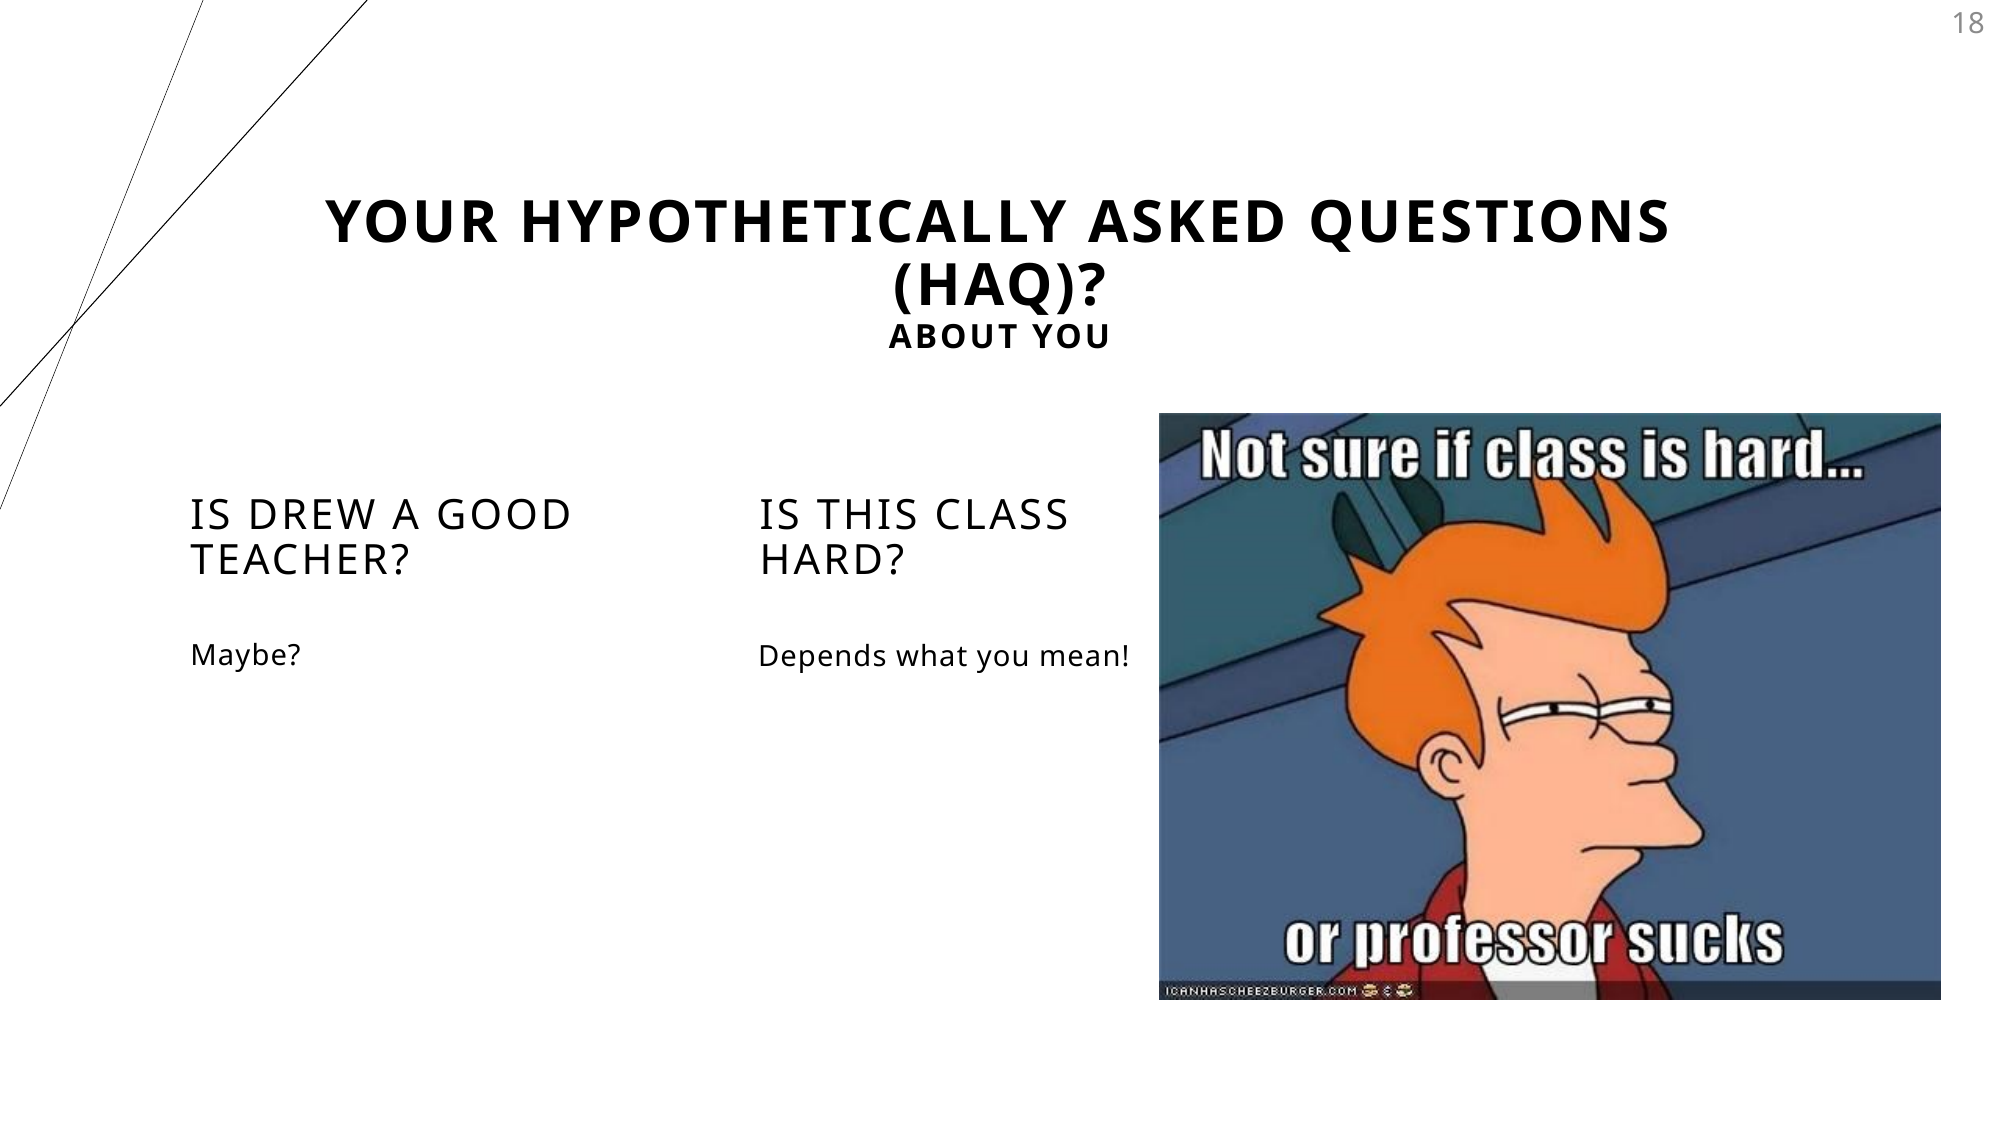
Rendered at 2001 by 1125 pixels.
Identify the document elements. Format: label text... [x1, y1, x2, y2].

picture [1159, 413, 1941, 1000]
title Your Hypothetically Asked Questions (HAQ)? [309, 146, 1691, 229]
text_box Depends what you mean! [743, 629, 1159, 958]
text_box About You [1, 229, 1998, 447]
text_box Is This Class Hard? [744, 455, 1159, 591]
list Is Drew a Good Teacher? [175, 455, 649, 591]
list Maybe? [175, 629, 649, 957]
slide_number 18 [1550, 0, 2000, 55]
